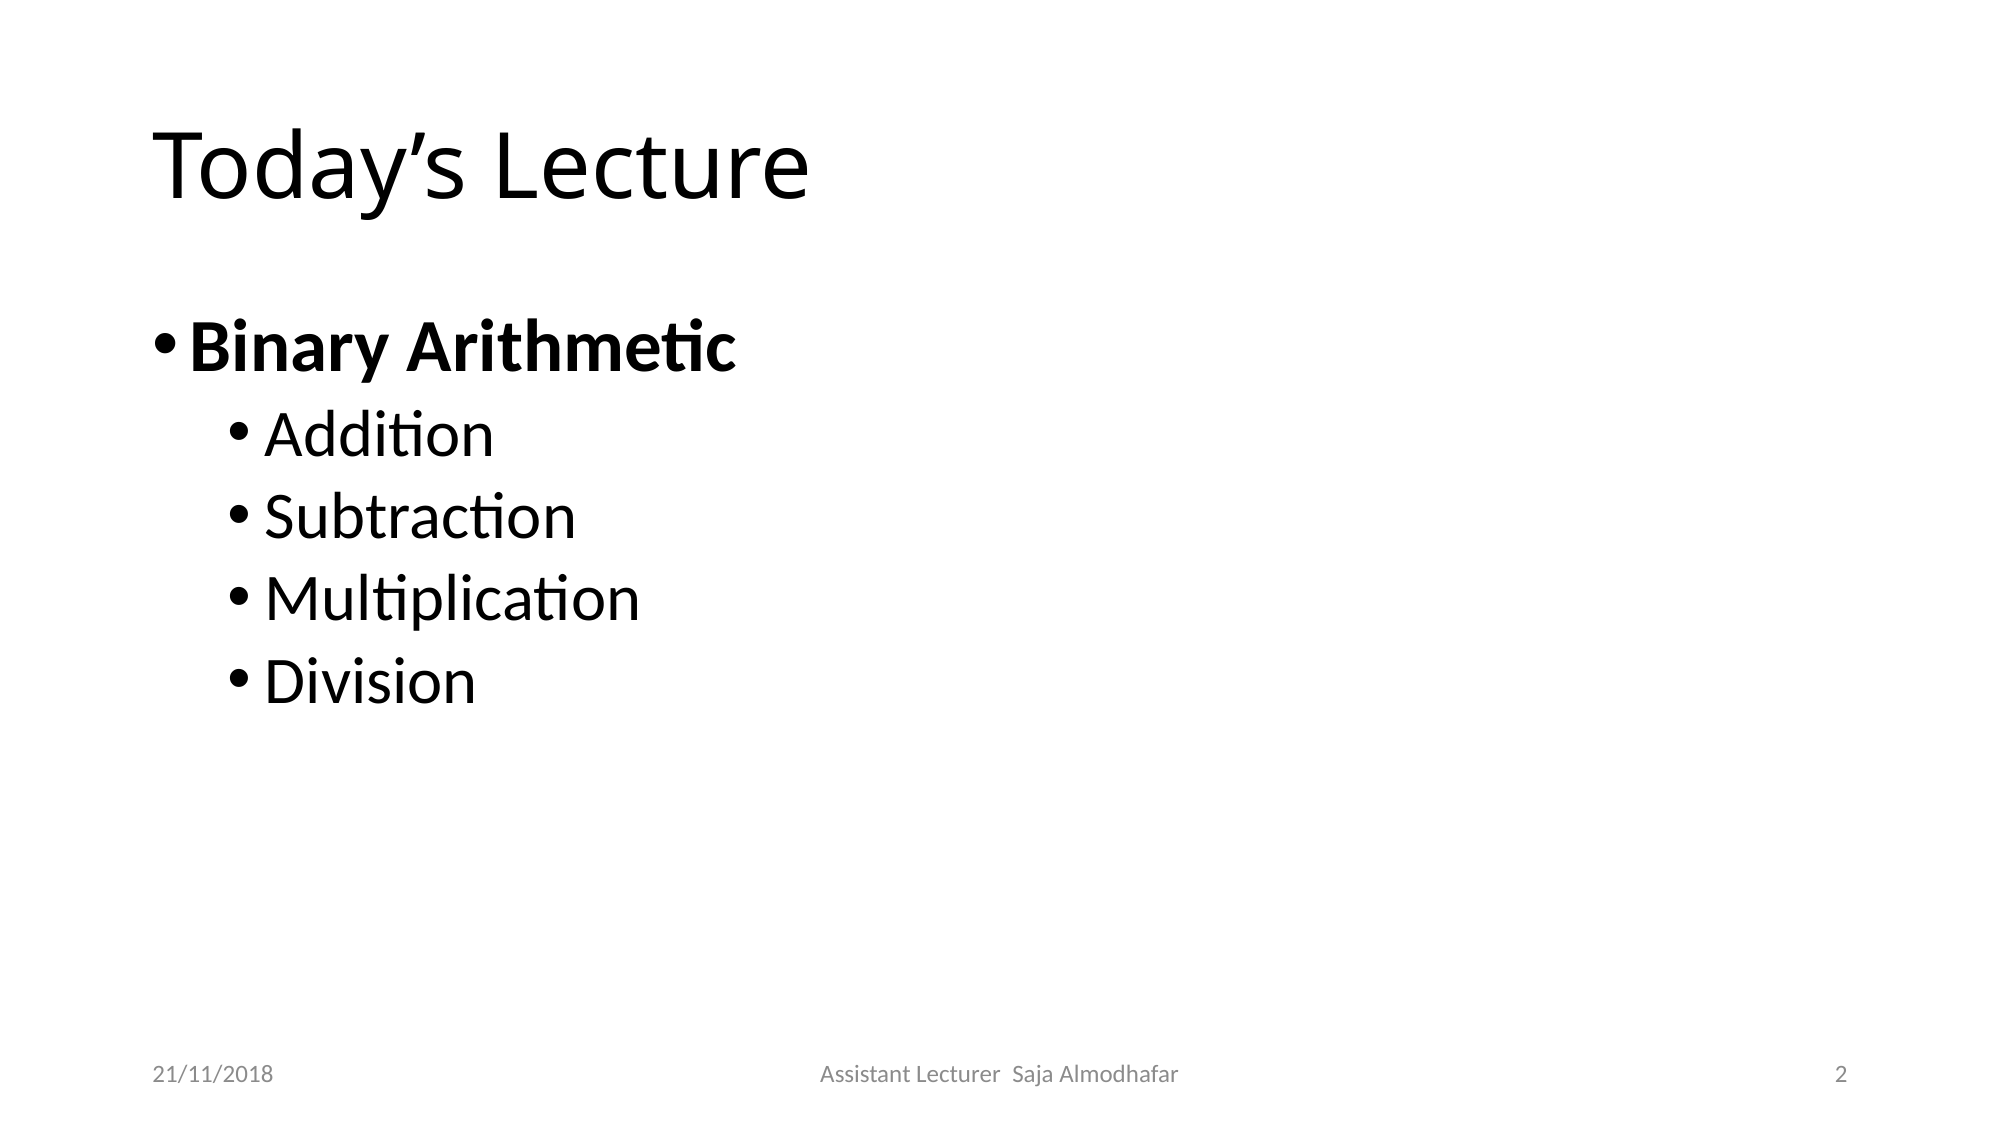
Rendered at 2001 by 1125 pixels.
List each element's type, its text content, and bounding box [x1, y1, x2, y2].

slide_number 2 [1412, 1042, 1863, 1103]
list Binary Arithmetic Addition Subtraction Multiplication Division [137, 299, 1863, 1014]
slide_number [137, 1042, 588, 1103]
footer Assistant Lecturer Saja Almodhafar [662, 1042, 1338, 1103]
title Today’s Lecture [137, 59, 1863, 278]
